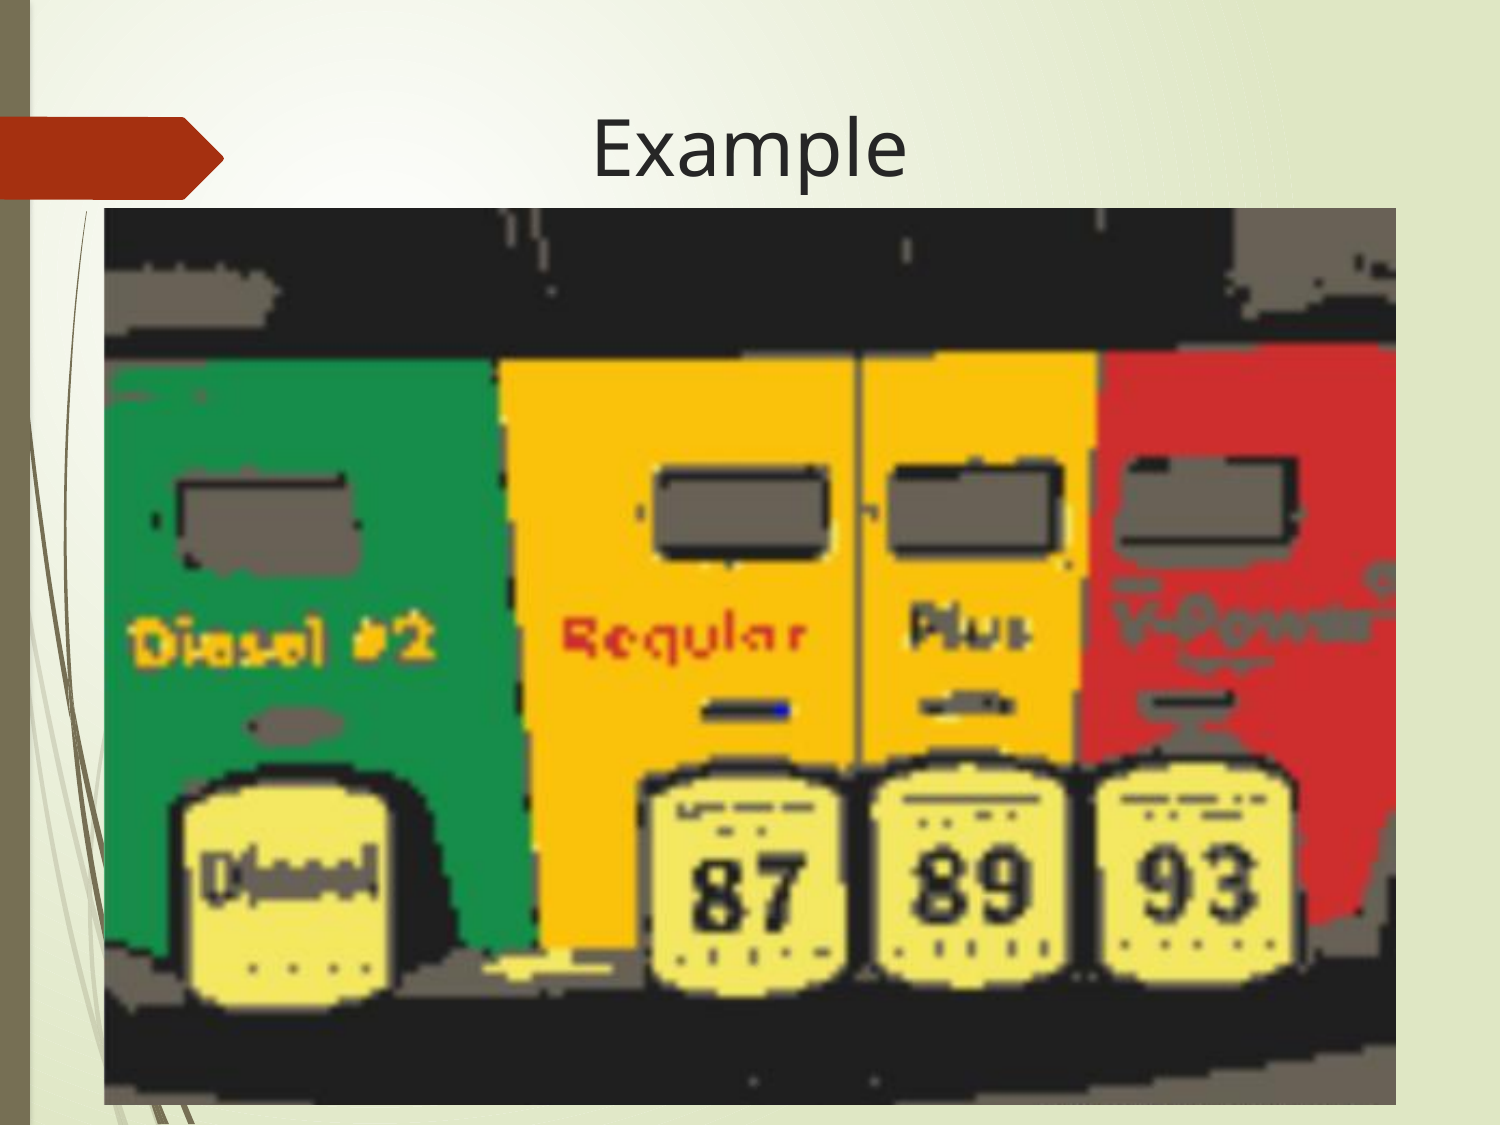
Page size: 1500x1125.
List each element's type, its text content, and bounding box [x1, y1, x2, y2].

title Example [478, 90, 1022, 207]
picture [103, 207, 1397, 1106]
